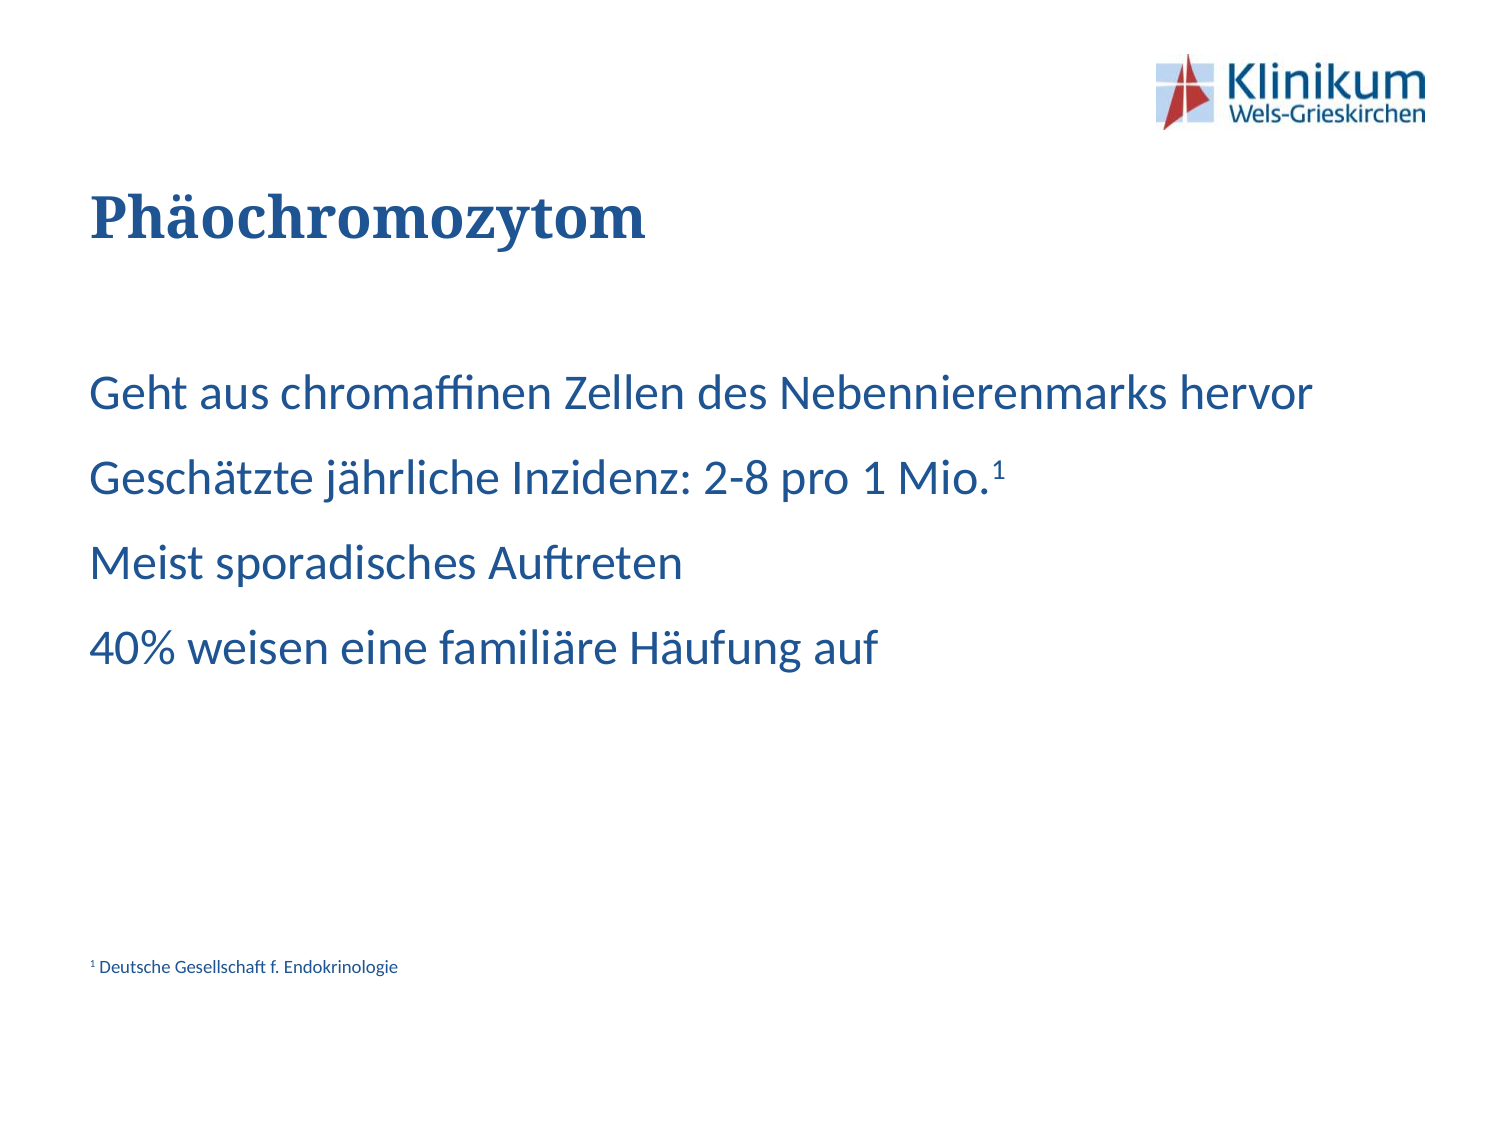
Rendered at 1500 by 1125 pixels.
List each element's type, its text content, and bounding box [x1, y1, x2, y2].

list Geht aus chromaffinen Zellen des Nebennierenmarks hervor Geschätzte jährliche Inzidenz: 2-8 pro 1 Mio.1 Meist sporadisches Auftreten 40% weisen eine familiäre Häufung auf 1 Deutsche Gesellschaft f. Endokrinologie [75, 352, 1425, 1000]
picture [1156, 54, 1425, 130]
title Phäochromozytom [75, 173, 1425, 316]
